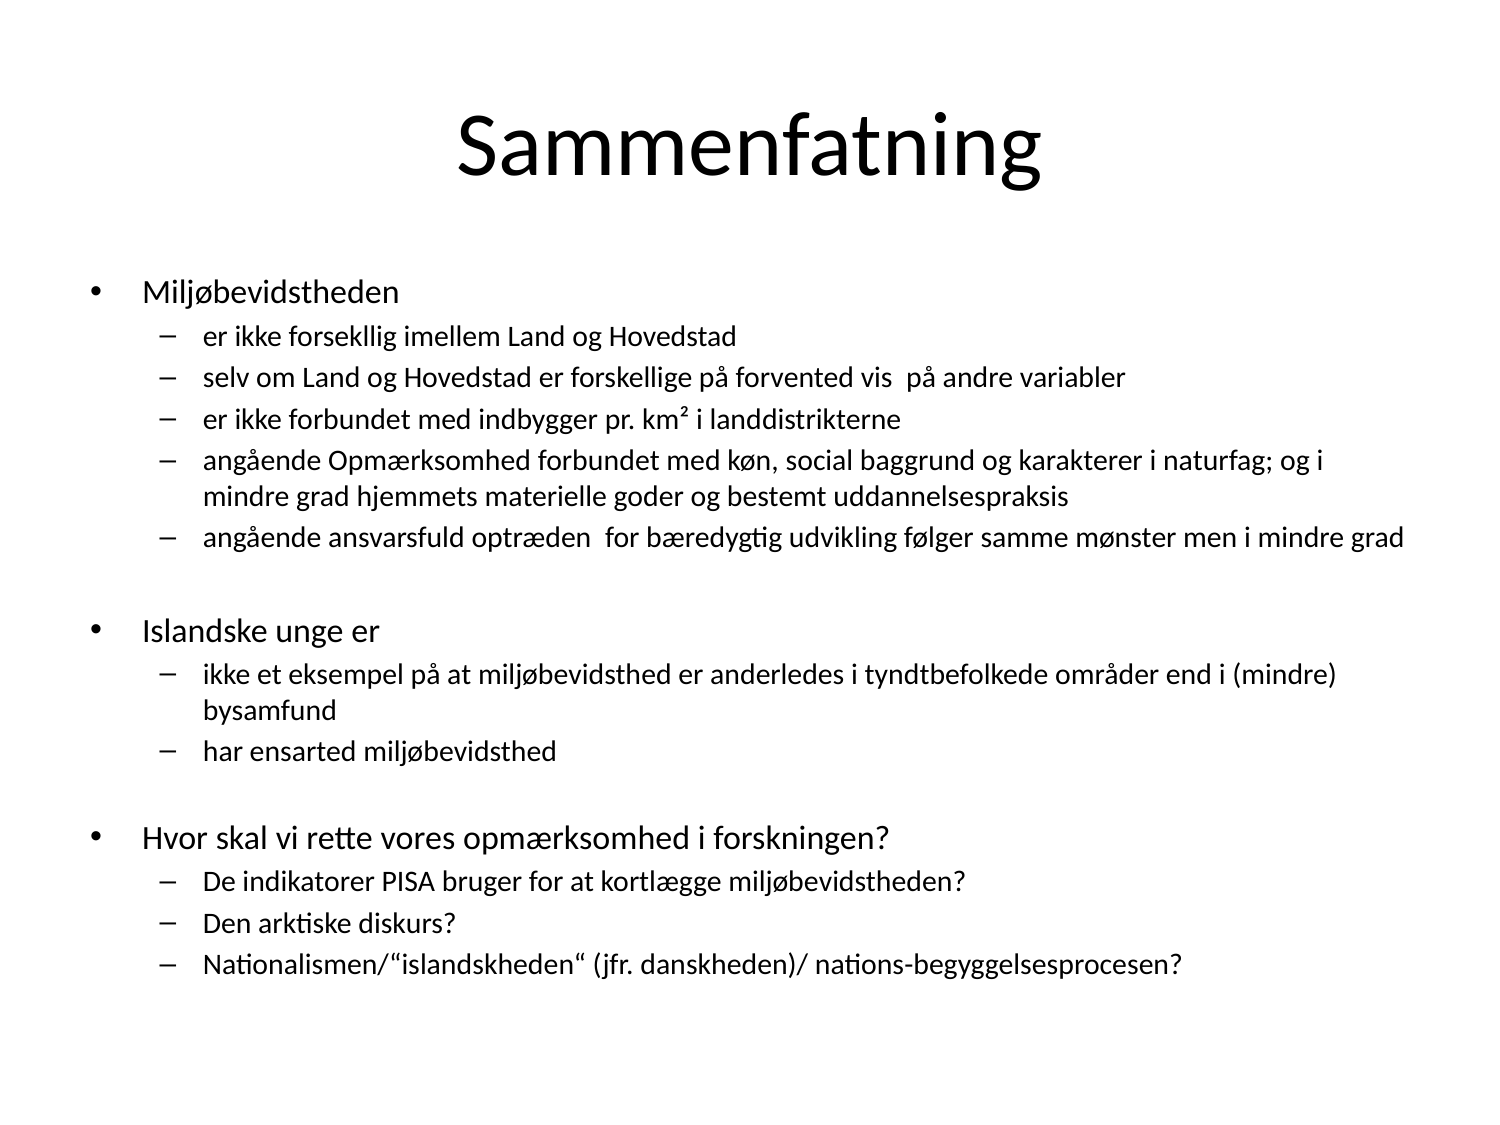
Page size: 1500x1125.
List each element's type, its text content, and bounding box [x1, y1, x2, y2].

list Miljøbevidstheden er ikke forsekllig imellem Land og Hovedstad selv om Land og Hovedstad er forskellige på forvented vis på andre variabler er ikke forbundet med indbygger pr. km² i landdistrikterne angående Opmærksomhed forbundet med køn, social baggrund og karakterer i naturfag; og i mindre grad hjemmets materielle goder og bestemt uddannelsespraksis angående ansvarsfuld optræden for bæredygtig udvikling følger samme mønster men i mindre grad Islandske unge er ikke et eksempel på at miljøbevidsthed er anderledes i tyndtbefolkede områder end i (mindre) bysamfund har ensarted miljøbevidsthed Hvor skal vi rette vores opmærksomhed i forskningen? De indikatorer PISA bruger for at kortlægge miljøbevidstheden? Den arktiske diskurs? Nationalismen/“islandskheden“ (jfr. danskheden)/ nations-begyggelsesprocesen? [75, 262, 1425, 1005]
title Sammenfatning [75, 45, 1425, 233]
